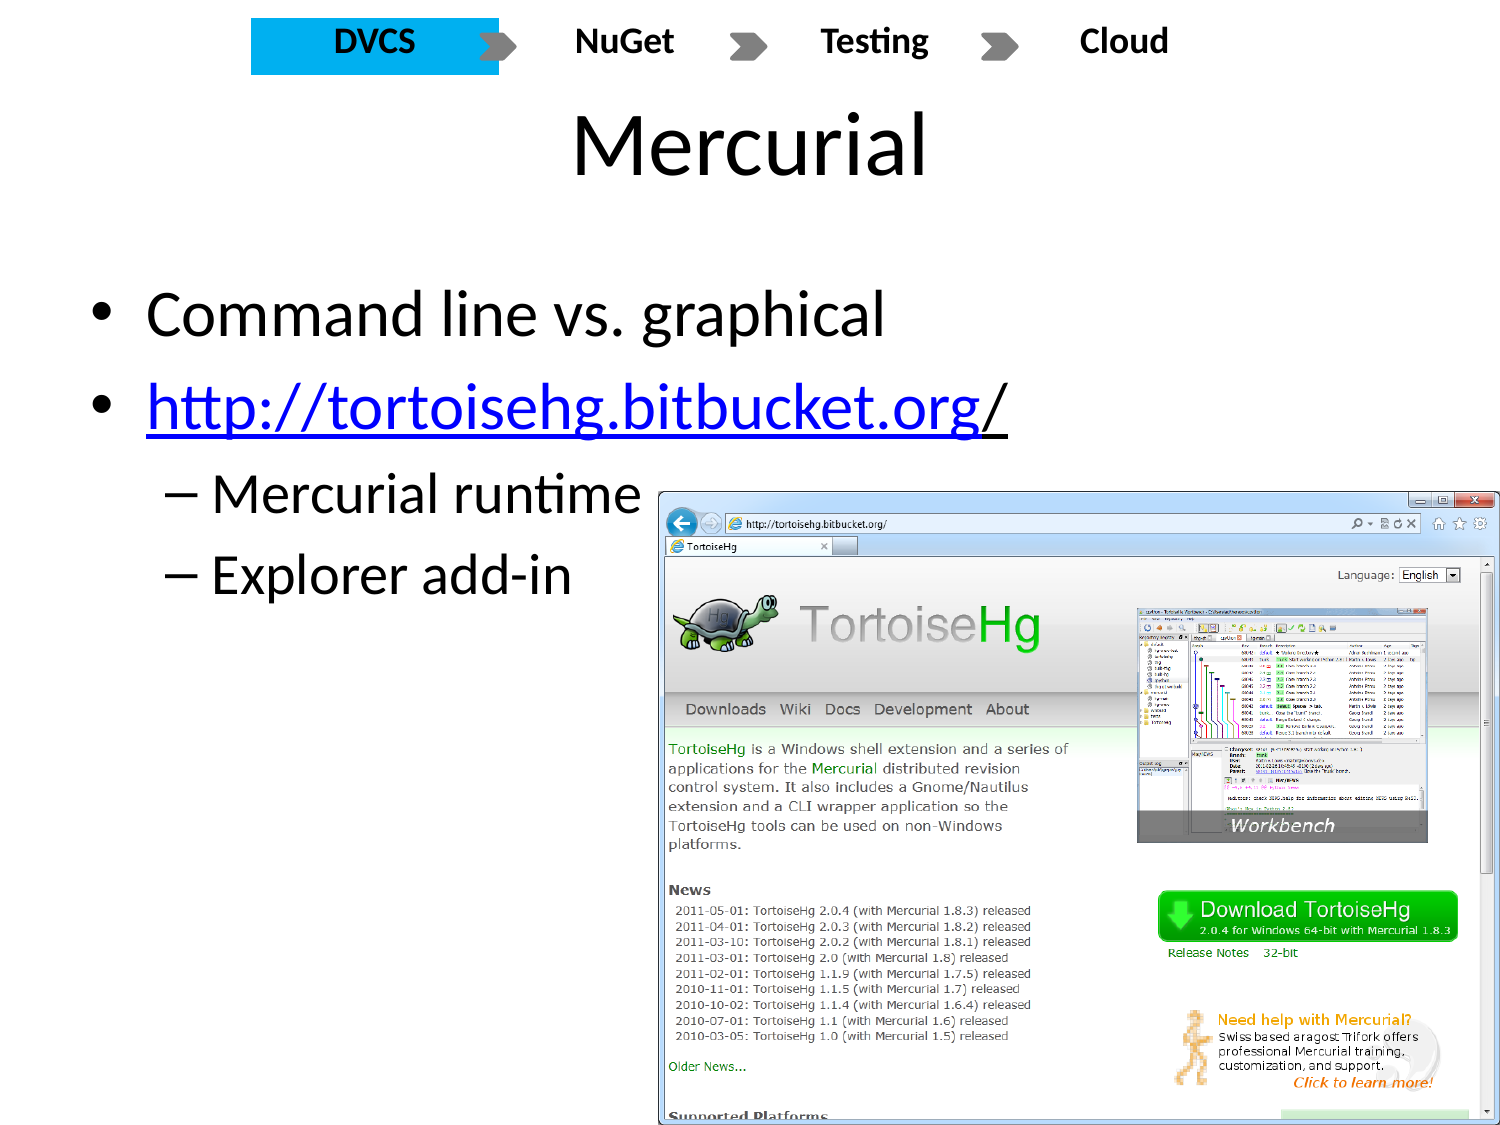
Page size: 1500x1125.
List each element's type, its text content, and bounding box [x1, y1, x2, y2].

picture [657, 491, 1500, 1125]
list Command line vs. graphical http://tortoisehg.bitbucket.org/ Mercurial runtime Explorer add-in [75, 262, 1425, 1005]
title Mercurial [75, 45, 1425, 233]
